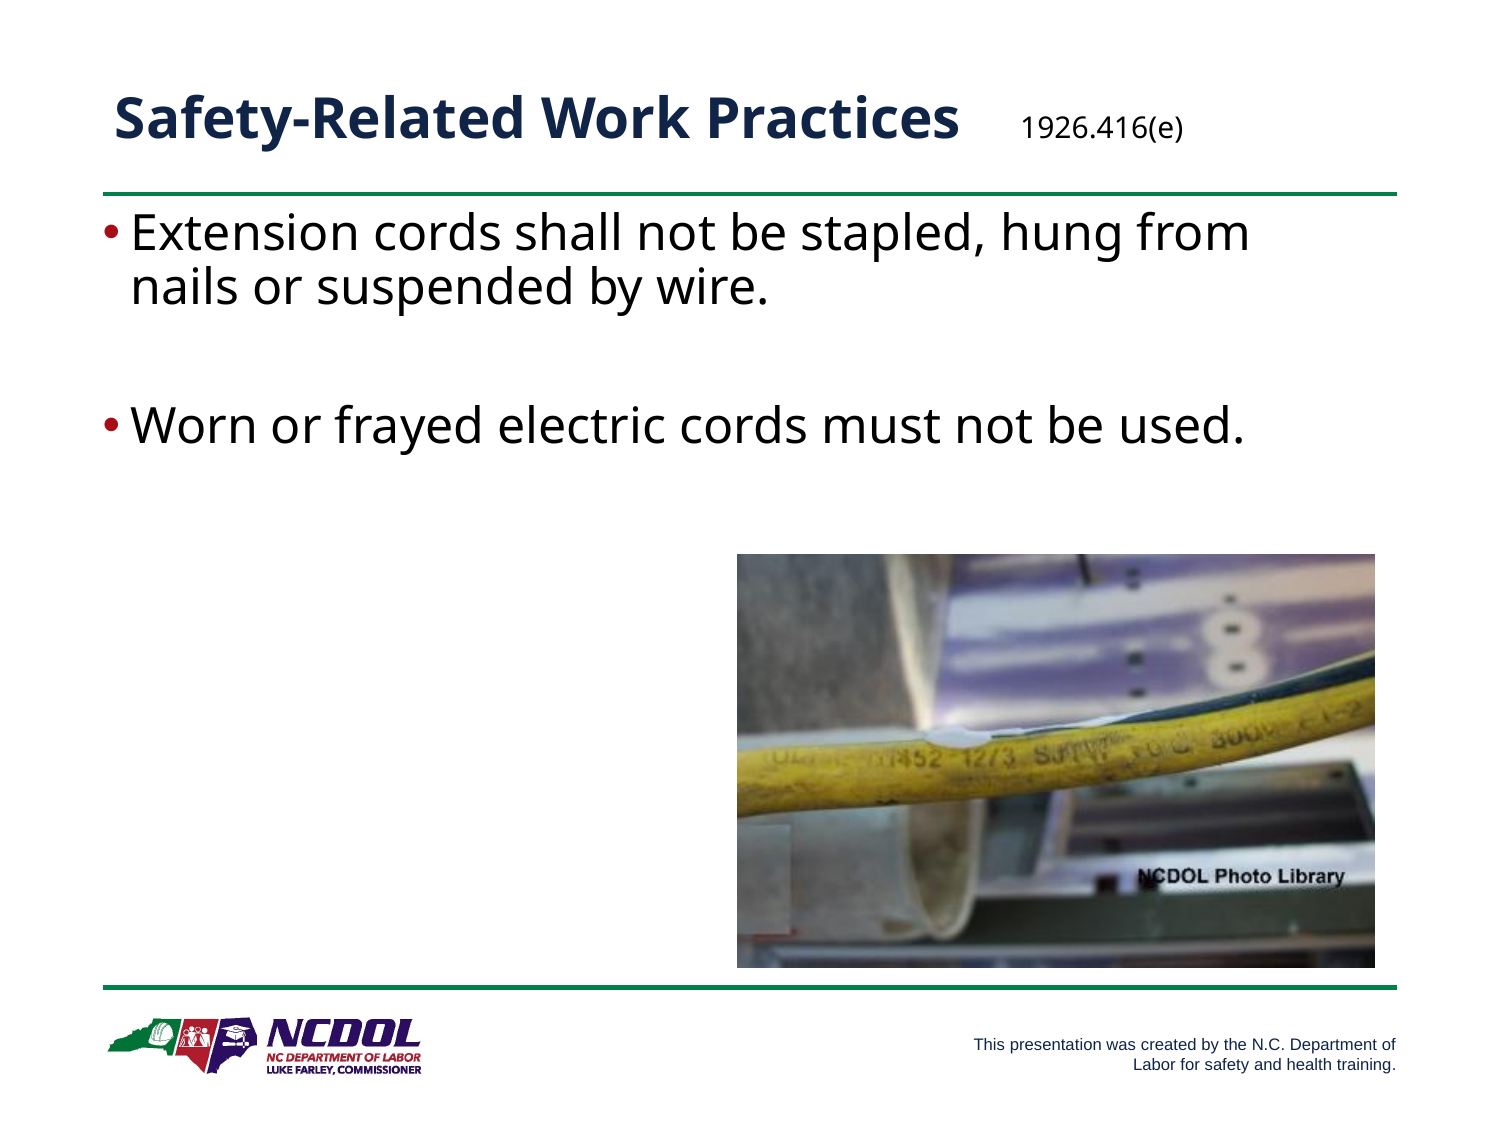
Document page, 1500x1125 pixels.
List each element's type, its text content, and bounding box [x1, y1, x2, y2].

title Safety-Related Work Practices 1926.416(e) [99, 75, 1450, 161]
list Extension cords shall not be stapled, hung from nails or suspended by wire. Worn or frayed electric cords must not be used. [87, 200, 1375, 943]
picture [103, 1009, 424, 1082]
picture [736, 553, 1376, 968]
